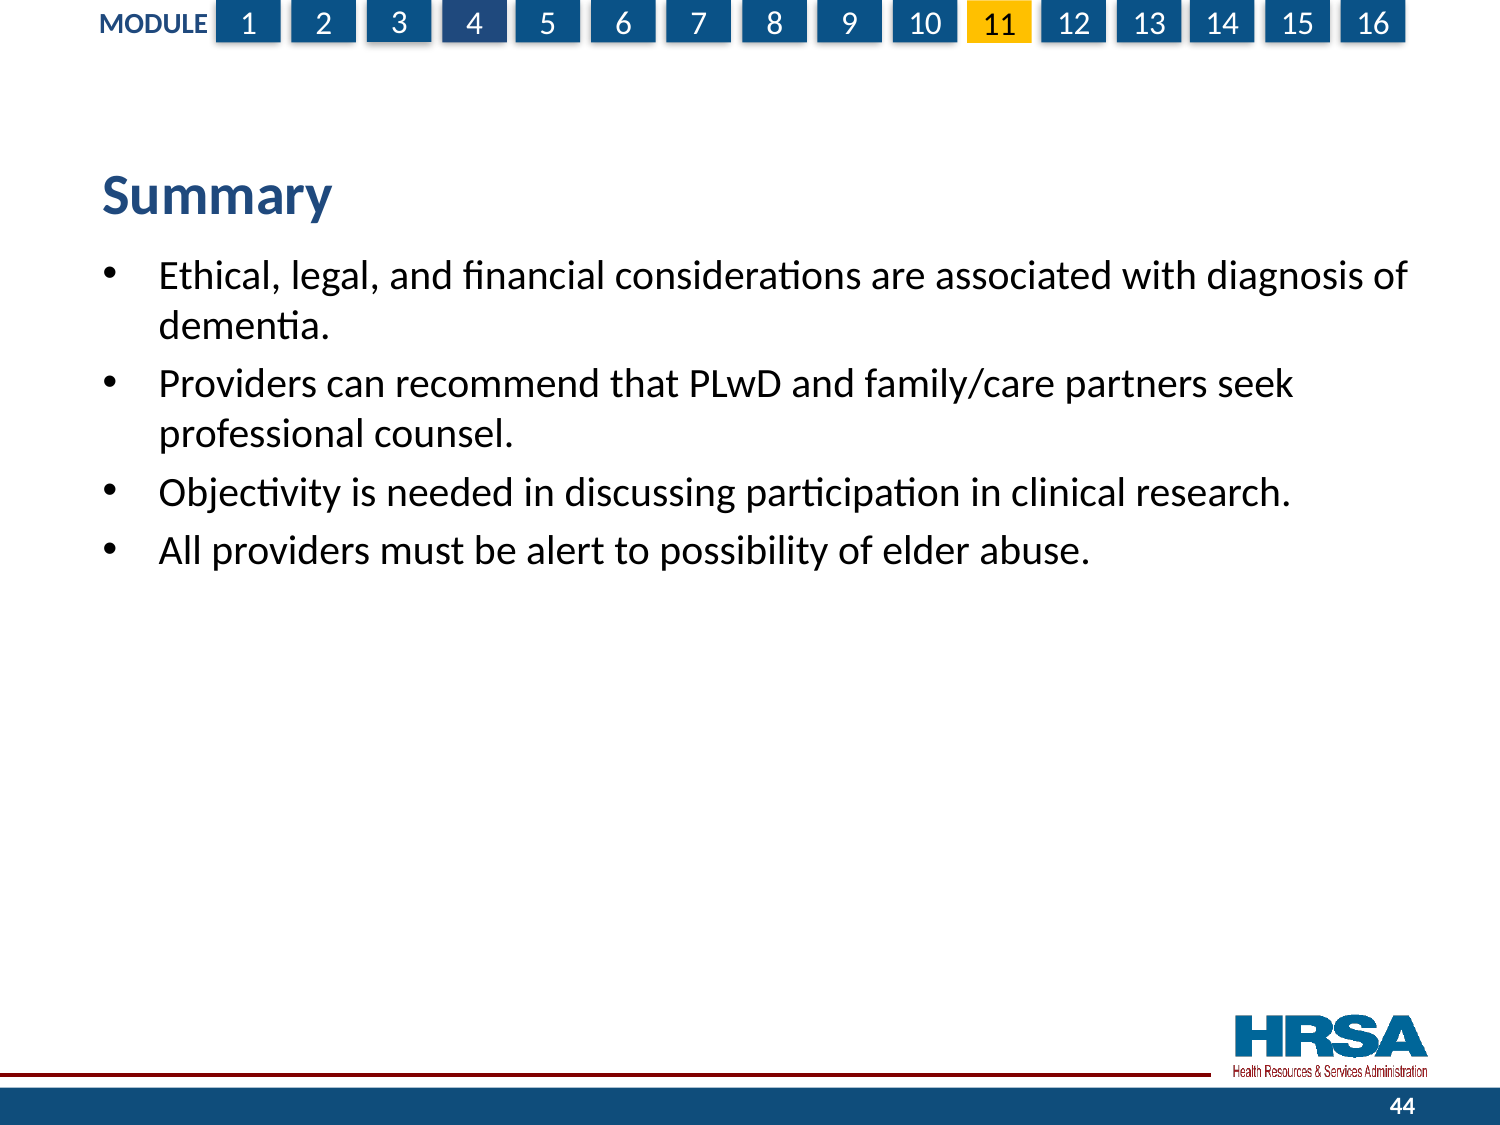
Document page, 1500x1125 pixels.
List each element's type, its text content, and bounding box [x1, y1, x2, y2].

list Ethical, legal, and financial considerations are associated with diagnosis of dementia. Providers can recommend that PLwD and family/care partners seek professional counsel. Objectivity is needed in discussing participation in clinical research. All providers must be alert to possibility of elder abuse. [87, 239, 1438, 615]
picture [1210, 1002, 1450, 1083]
title Summary [87, 142, 1438, 239]
